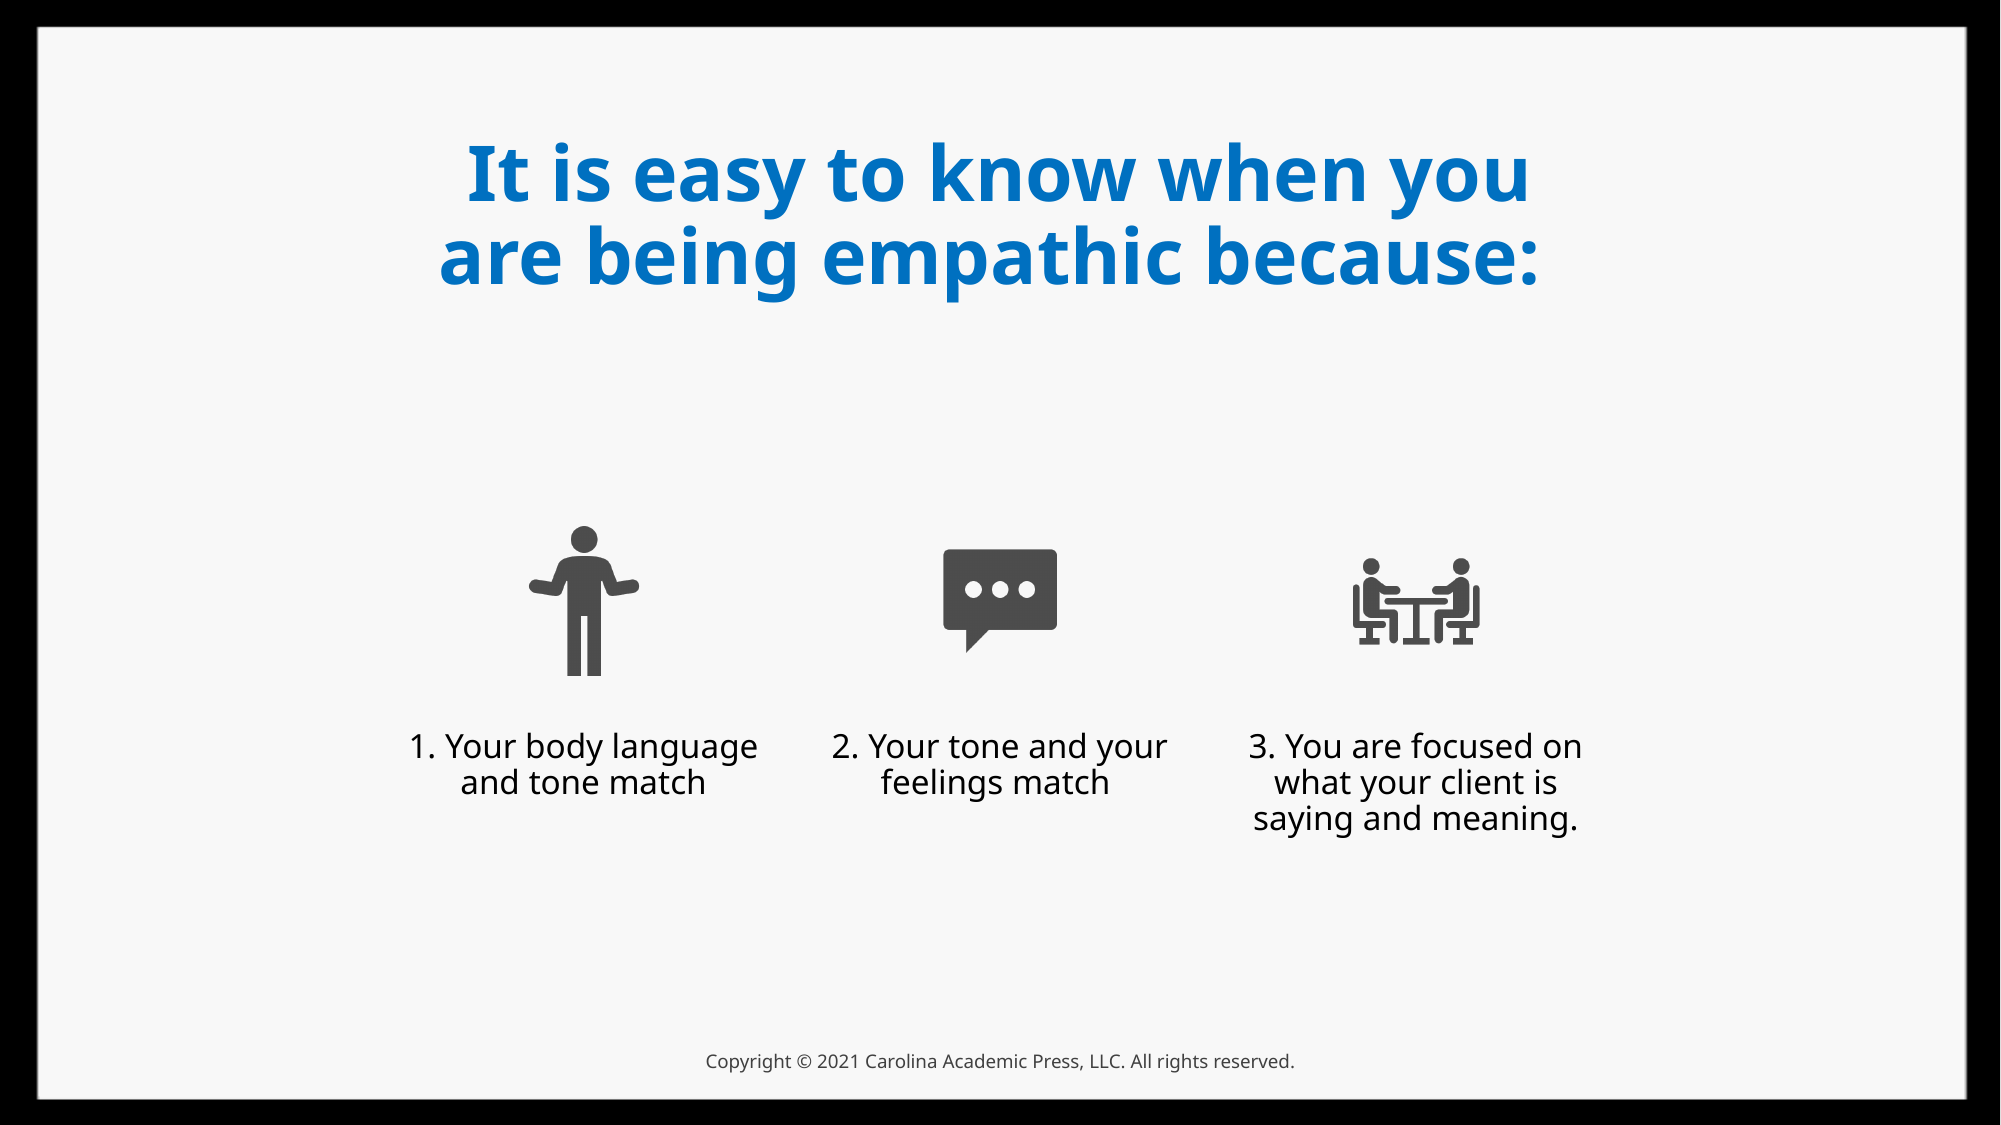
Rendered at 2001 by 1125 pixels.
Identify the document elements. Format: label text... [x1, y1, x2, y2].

footer Copyright © 2021 Carolina Academic Press, LLC. All rights reserved. [567, 1035, 1432, 1080]
title It is easy to know when you are being empathic because: [381, 105, 1619, 331]
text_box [381, 378, 1619, 991]
